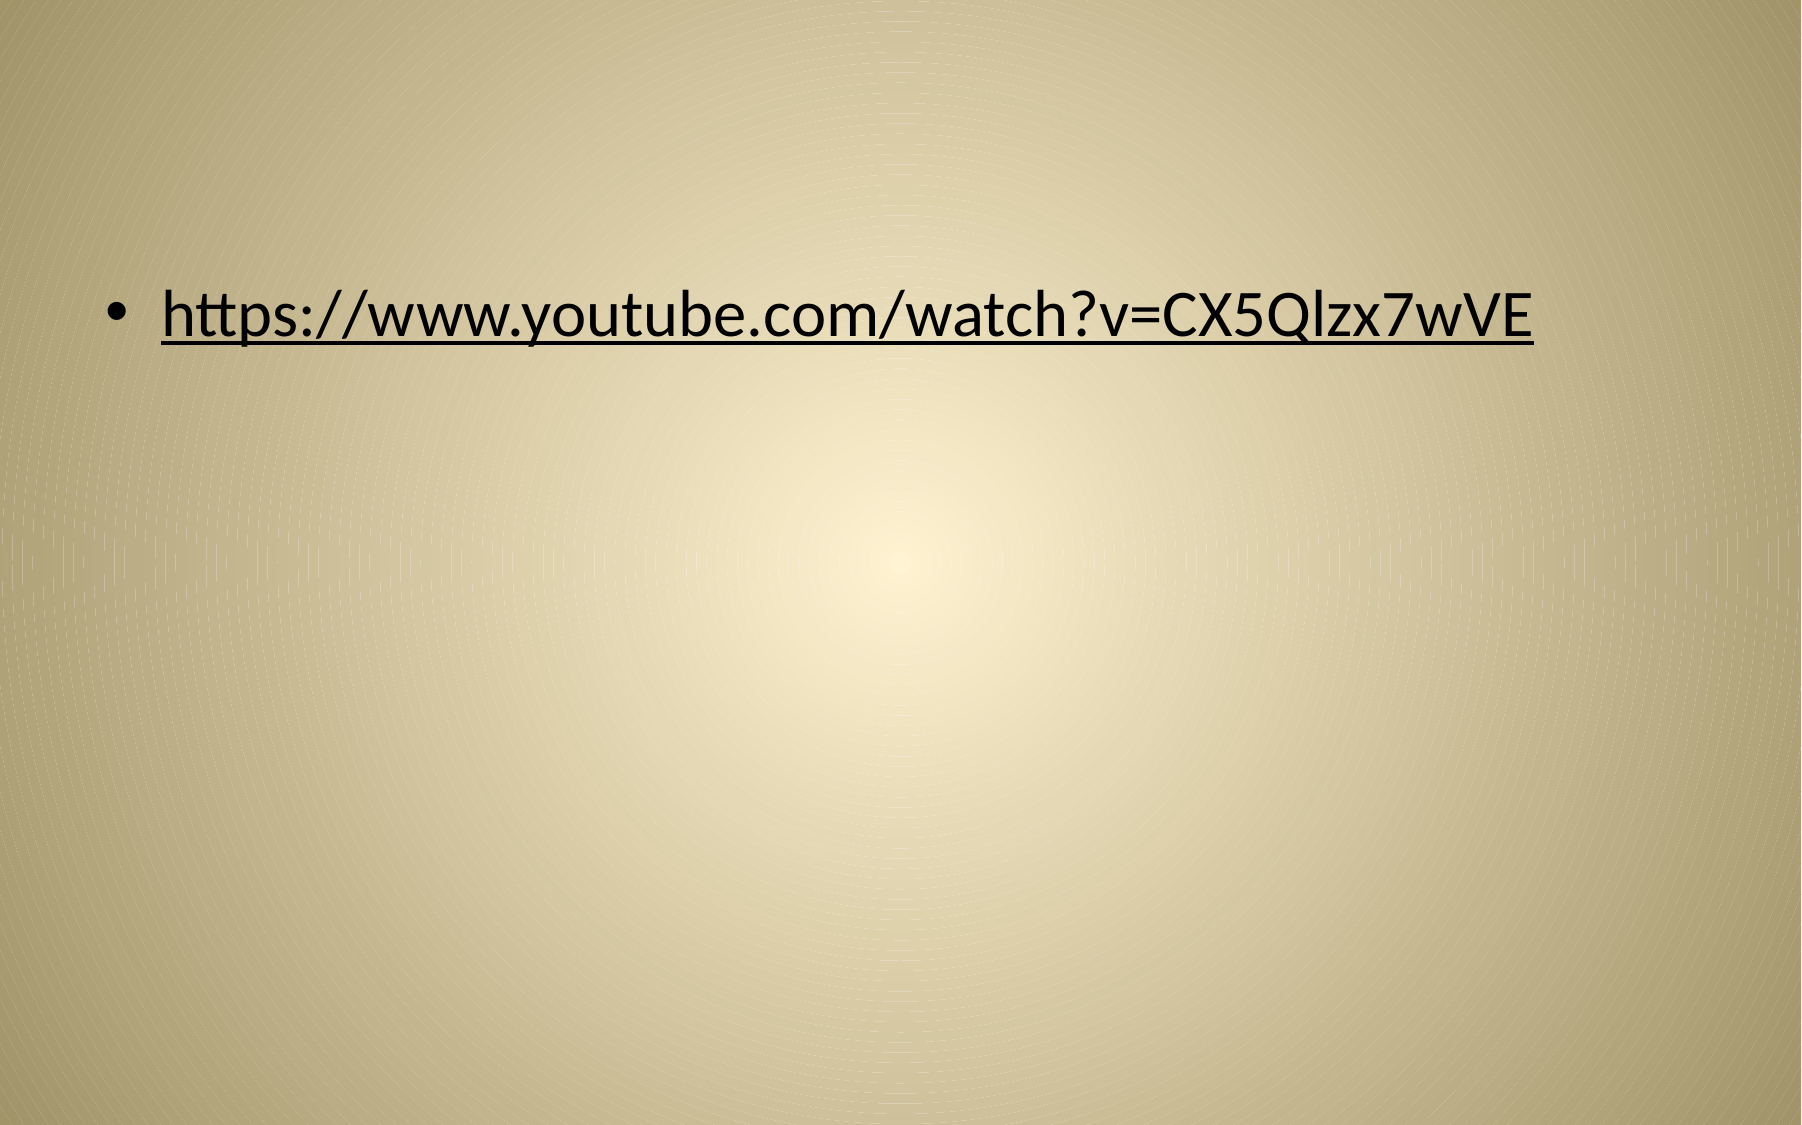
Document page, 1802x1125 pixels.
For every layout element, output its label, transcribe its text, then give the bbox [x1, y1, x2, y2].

list https://www.youtube.com/watch?v=CX5Qlzx7wVE [90, 262, 1712, 1005]
